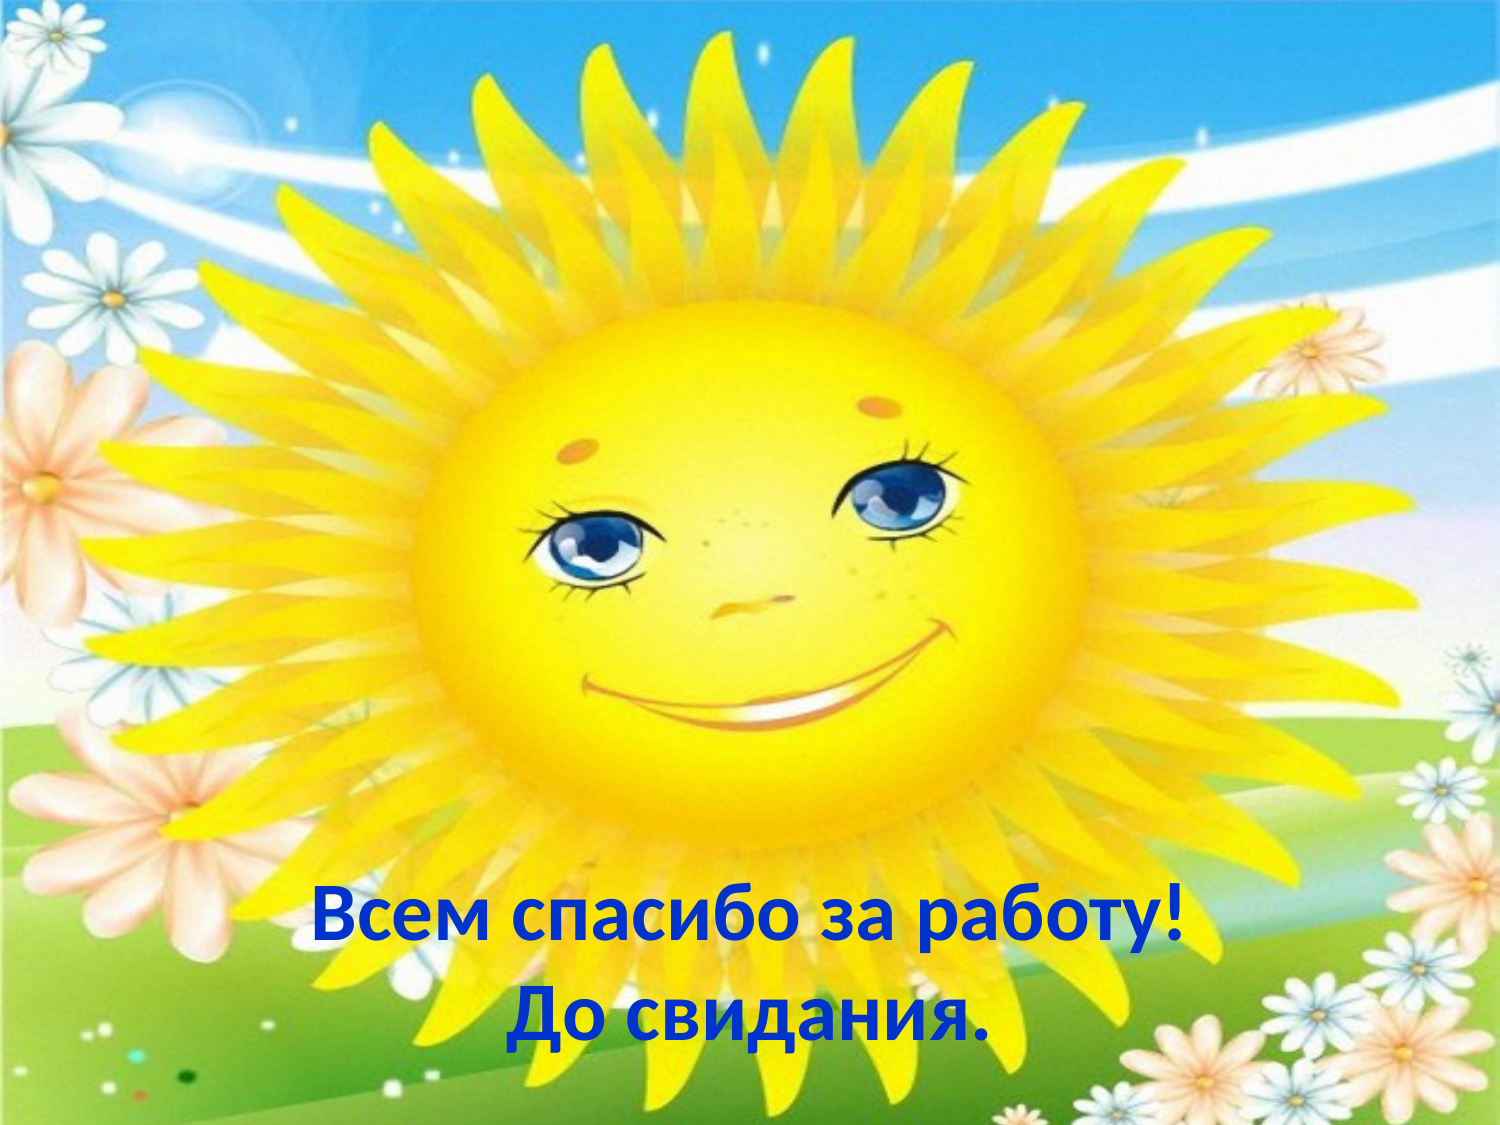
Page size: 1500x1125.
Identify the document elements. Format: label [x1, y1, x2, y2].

list [0, 0, 1500, 1125]
